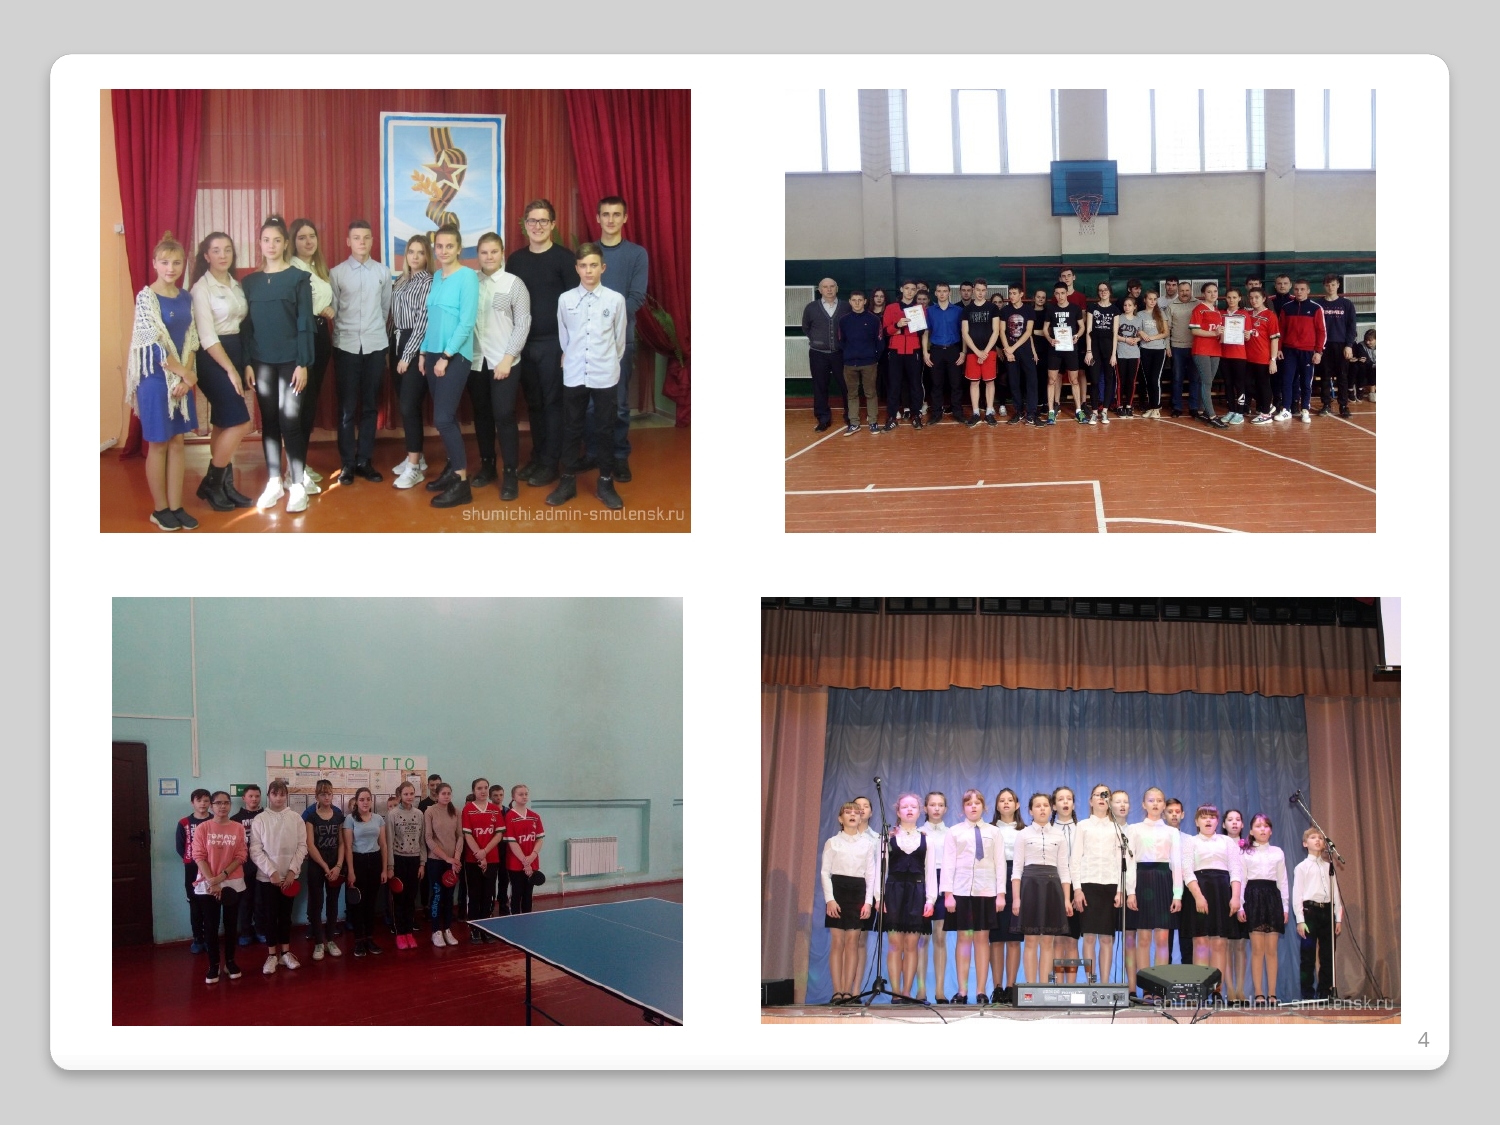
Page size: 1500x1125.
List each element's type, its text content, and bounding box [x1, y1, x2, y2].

picture [761, 597, 1401, 1024]
slide_number 4 [1369, 1002, 1445, 1063]
picture [111, 597, 684, 1027]
picture [100, 89, 692, 534]
picture [785, 89, 1377, 534]
